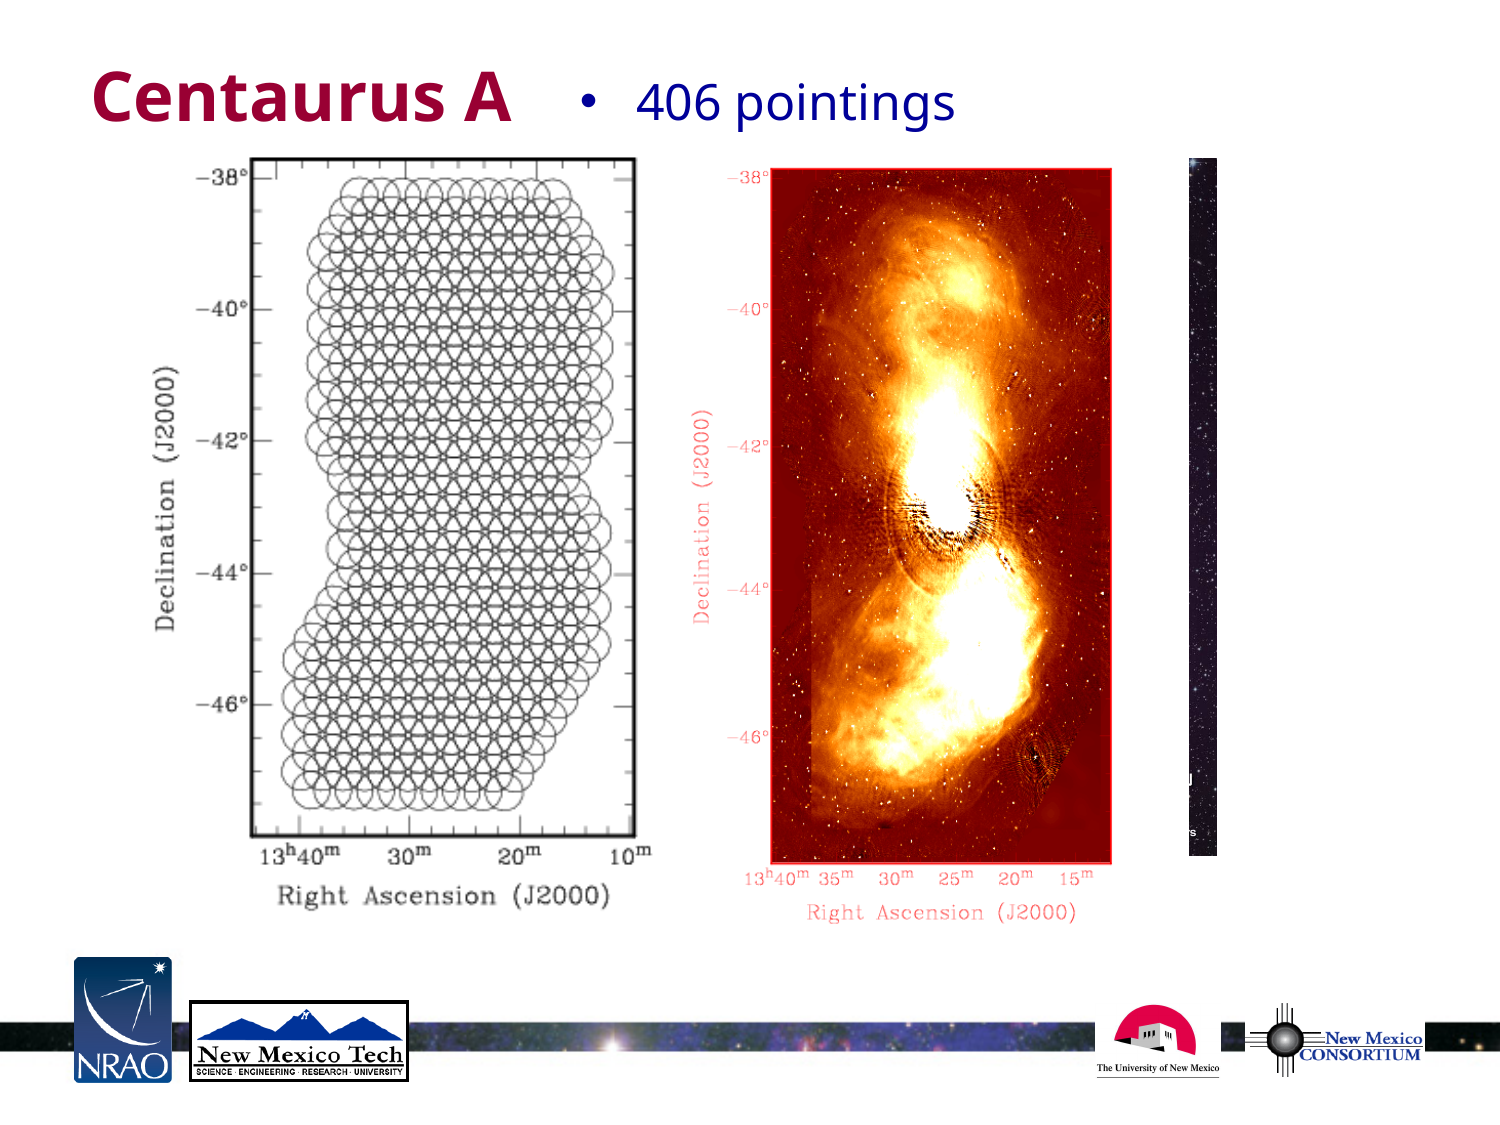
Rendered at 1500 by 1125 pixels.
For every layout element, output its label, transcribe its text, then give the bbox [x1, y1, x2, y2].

title Centaurus A [74, 44, 1426, 233]
picture [0, 0, 1500, 1125]
list 406 pointings [564, 62, 1500, 876]
